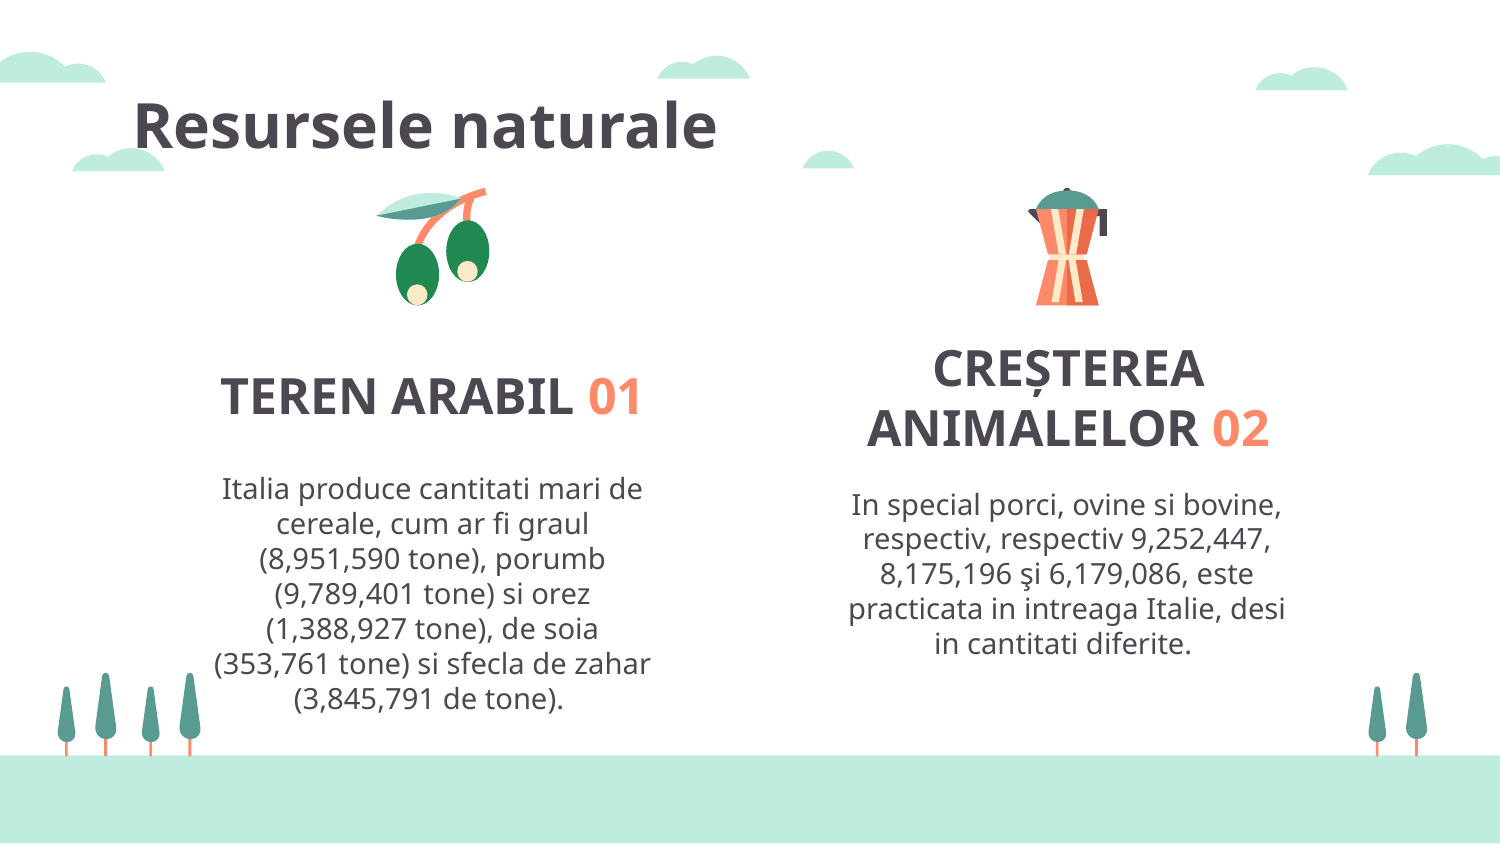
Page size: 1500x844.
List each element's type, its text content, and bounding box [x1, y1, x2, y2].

title CREȘTEREA ANIMALELOR 02 [825, 320, 1312, 398]
subtitle In special porci, ovine si bovine, respectiv, respectiv 9,252,447, 8,175,196 şi 6,179,086, este practicata in intreaga Italie, desi in cantitati diferite. [824, 470, 1311, 644]
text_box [376, 187, 490, 306]
title TEREN ARABIL 01 [189, 349, 676, 427]
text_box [1027, 187, 1108, 306]
subtitle Italia produce cantitati mari de cereale, cum ar fi graul (8,951,590 tone), porumb (9,789,401 tone) si orez (1,388,927 tone), de soia (353,761 tone) si sfecla de zahar (3,845,791 de tone). [189, 455, 676, 629]
text_box Resursele naturale [117, 70, 1383, 148]
